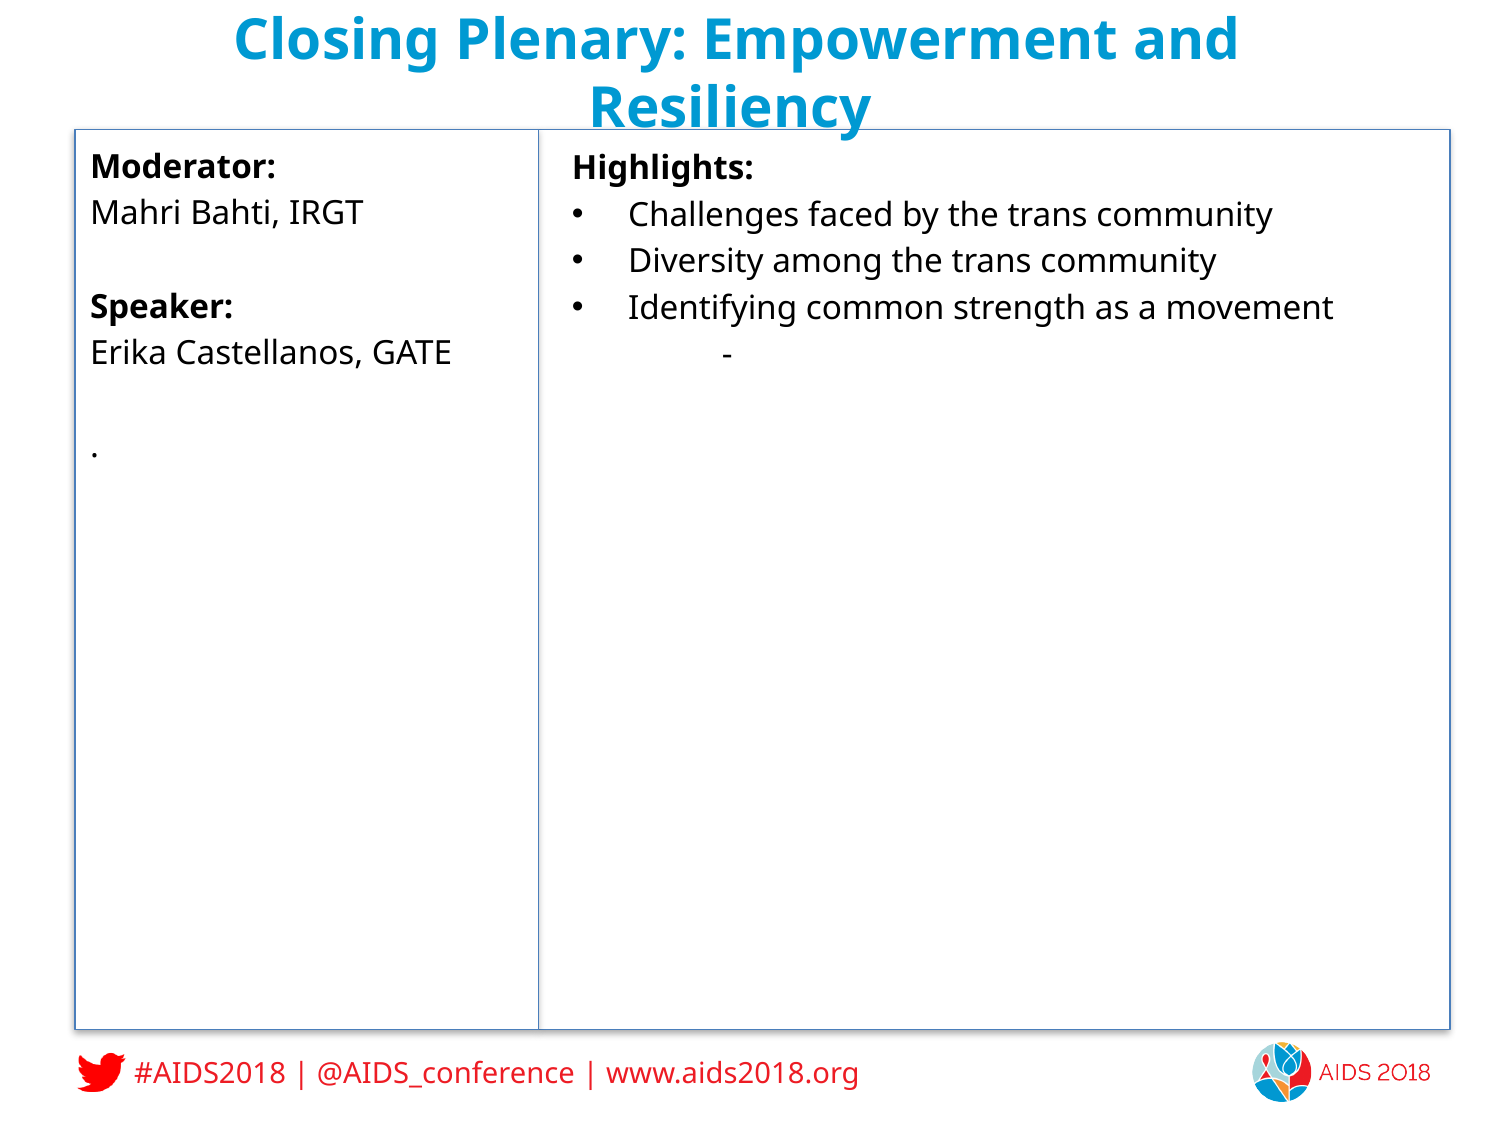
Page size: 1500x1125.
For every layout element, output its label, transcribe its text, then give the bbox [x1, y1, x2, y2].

text_box [74, 129, 539, 1030]
picture [1252, 1042, 1430, 1102]
text_box [1400, 129, 1451, 138]
text_box [543, 148, 1451, 1030]
title Closing Plenary: Empowerment and Resiliency [75, 0, 1400, 148]
picture [73, 1044, 129, 1100]
text_box Highlights: Challenges faced by the trans community Diversity among the trans community Identifying common strength as a movement - [556, 138, 1473, 957]
list Moderator: Mahri Bahti, IRGT Speaker: Erika Castellanos, GATE . [75, 90, 535, 912]
